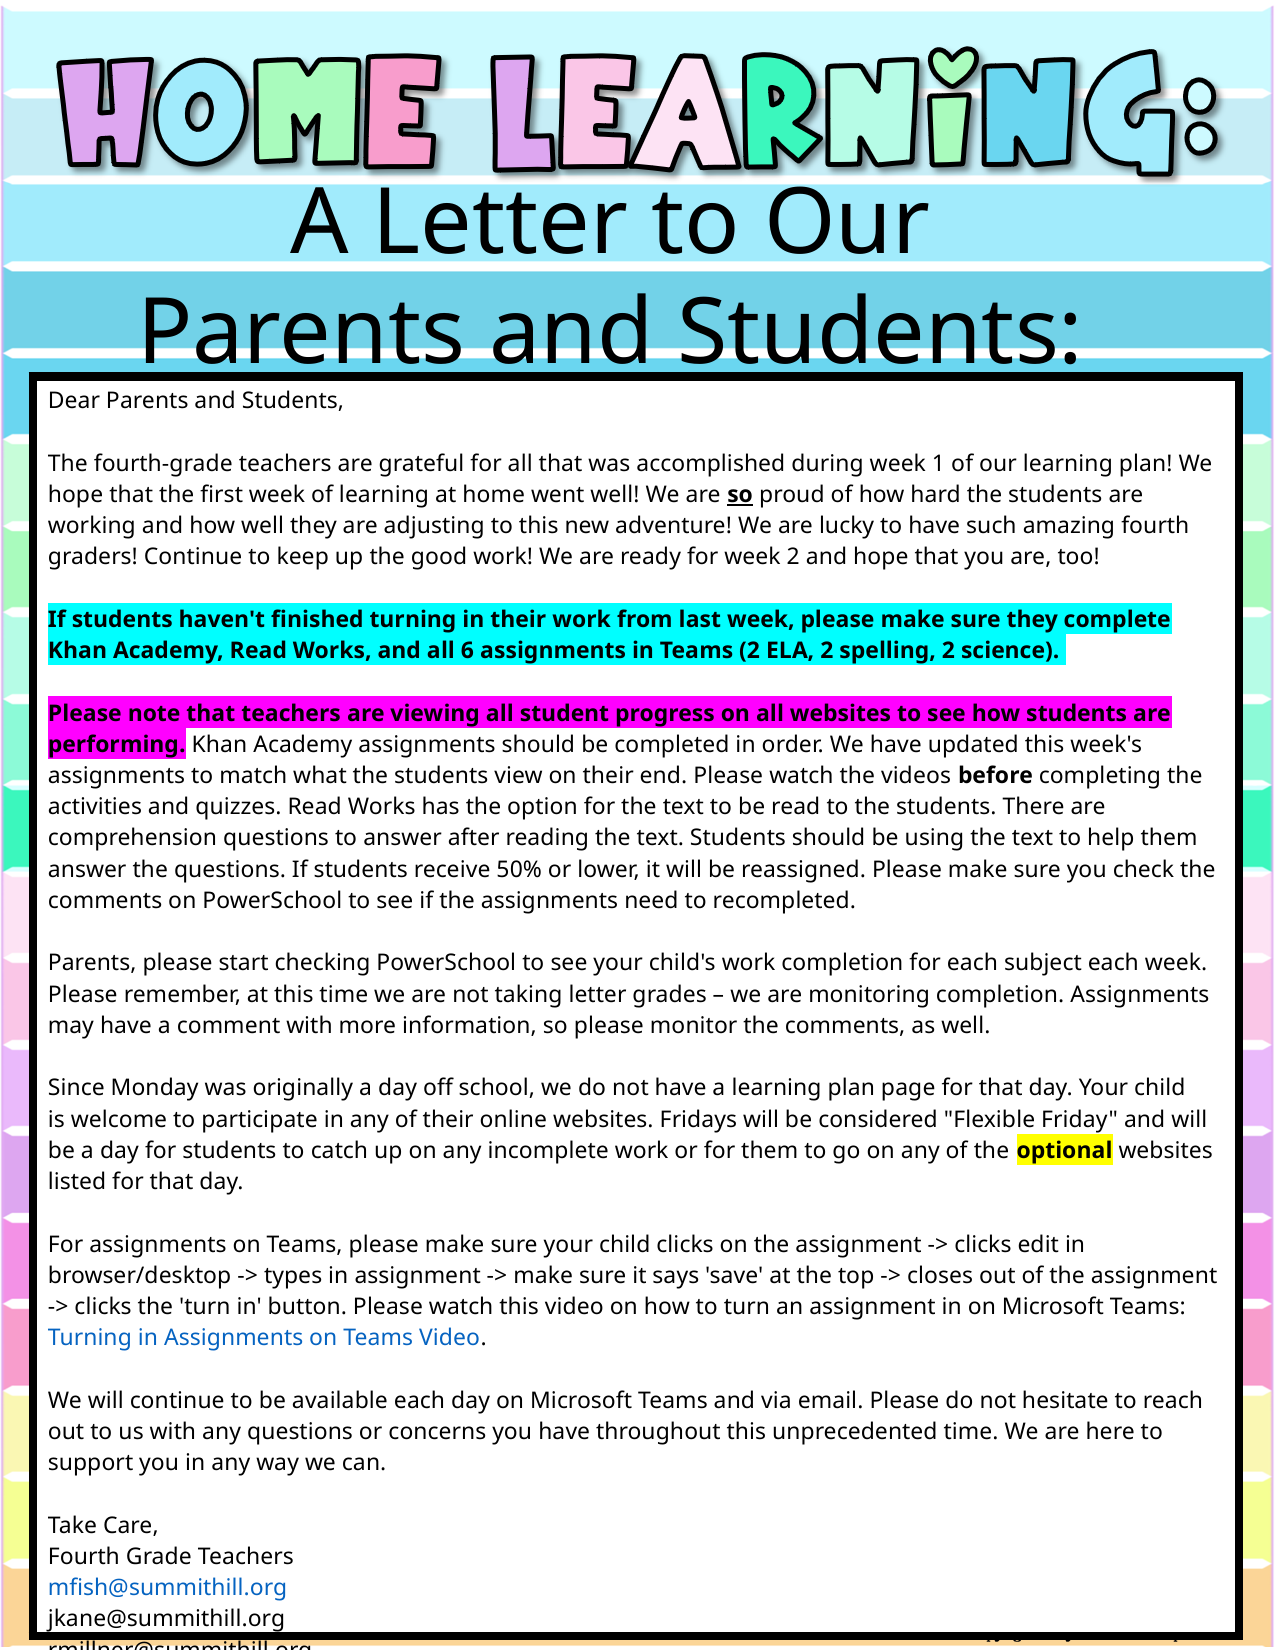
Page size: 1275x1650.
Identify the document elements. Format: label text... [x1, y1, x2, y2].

table_header Dear Parents and Students, The fourth-grade teachers are grateful for all that was accomplished during week 1 of our learning plan! We hope that the first week of learning at home went well! We are so proud of how hard the students are working and how well they are adjusting to this new adventure! We are lucky to have such amazing fourth graders! Continue to keep up the good work! We are ready for week 2 and hope that you are, too! If students haven't finished turning in their work from last week, please make sure they complete Khan Academy, Read Works, and all 6 assignments in Teams (2 ELA, 2 spelling, 2 science). Please note that teachers are viewing all student progress on all websites to see how students are performing. Khan Academy assignments should be completed in order. We have updated this week's assignments to match what the students view on their end. Please watch the videos before completing the activities and quizzes. Read Works has the option for the text to be read to the students. There are comprehension questions to answer after reading the text. Students should be using the text to help them answer the questions. If students receive 50% or lower, it will be reassigned. Please make sure you check the comments on PowerSchool to see if the assignments need to recompleted. Parents, please start checking PowerSchool to see your child's work completion for each subject each week. Please remember, at this time we are not taking letter grades – we are monitoring completion. Assignments may have a comment with more information, so please monitor the comments, as well. Since Monday was originally a day off school, we do not have a learning plan page for that day. Your child is welcome to participate in any of their online websites. Fridays will be considered "Flexible Friday" and will be a day for students to catch up on any incomplete work or for them to go on any of the optional websites listed for that day. For assignments on Teams, please make sure your child clicks on the assignment -> clicks edit in browser/desktop -> types in assignment -> make sure it says 'save' at the top -> closes out of the assignment -> clicks the 'turn in' button. Please watch this video on how to turn an assignment in on Microsoft Teams: Turning in Assignments on Teams Video. We will continue to be available each day on Microsoft Teams and via email. Please do not hesitate to reach out to us with any questions or concerns you have throughout this unprecedented time. We are here to support you in any way we can. Take Care, Fourth Grade Teachers mfish@summithill.org jkane@summithill.org rmillner@summithill.org jreno@summithill.org broach@summithill.org [37, 381, 1235, 1632]
picture [0, 390, 1275, 1650]
text_box A Letter to Our Parents and Students: [0, 154, 1275, 390]
picture [0, 0, 1275, 154]
